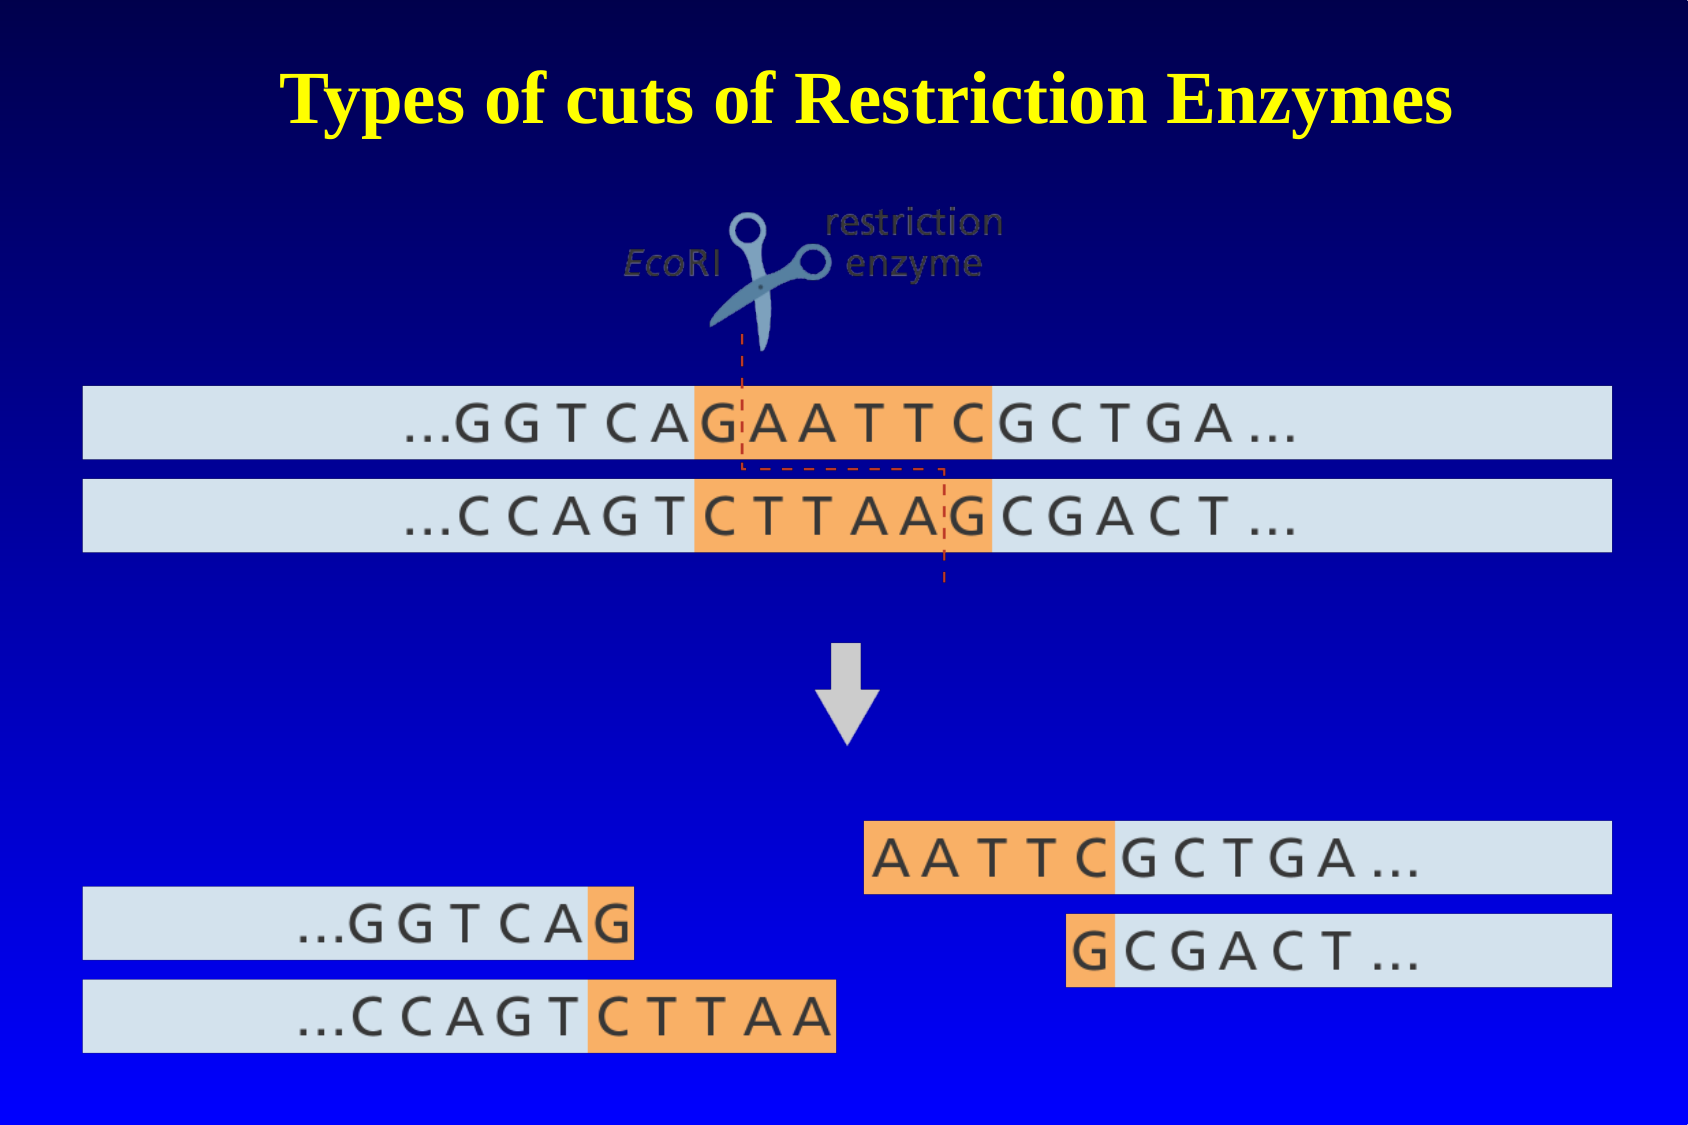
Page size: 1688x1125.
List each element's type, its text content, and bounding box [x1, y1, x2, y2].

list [28, 148, 1668, 1108]
title Types of cuts of Restriction Enzymes [228, 0, 1505, 147]
